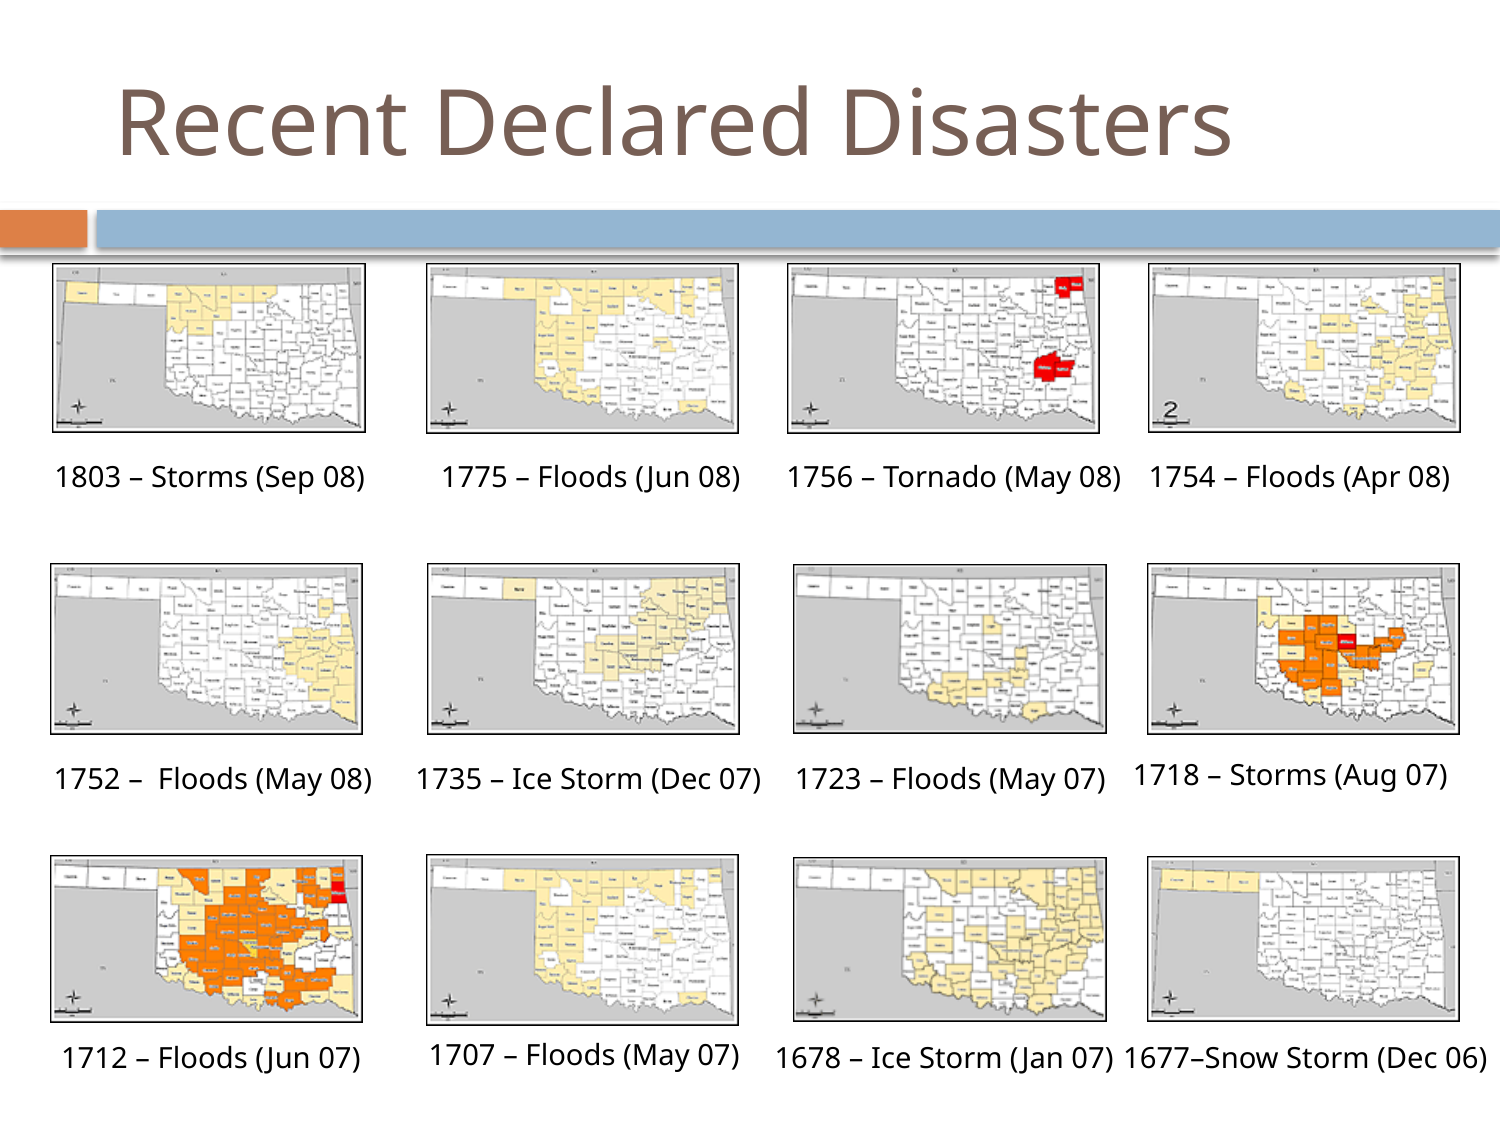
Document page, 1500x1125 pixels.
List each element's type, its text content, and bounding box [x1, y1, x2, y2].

text_box 1712 – Floods (Jun 07) [46, 1031, 376, 1082]
text_box 1677–Snow Storm (Dec 06) [1129, 1031, 1500, 1082]
text_box 1754 – Floods (Apr 08) [1137, 450, 1466, 501]
picture [786, 263, 1100, 435]
text_box 1707 – Floods (May 07) [414, 1028, 755, 1079]
text_box 1718 – Storms (Aug 07) [1118, 749, 1463, 799]
picture [793, 564, 1107, 734]
picture [1146, 563, 1461, 735]
picture [50, 855, 364, 1024]
text_box 1775 – Floods (Jun 08) [426, 450, 756, 501]
picture [49, 563, 363, 735]
picture [425, 263, 740, 435]
text_box 1678 – Ice Storm (Jan 07) [759, 1031, 1129, 1082]
picture [1146, 855, 1460, 1023]
title Recent Declared Disasters [99, 37, 1438, 200]
picture [425, 854, 740, 1026]
text_box 1756 – Tornado (May 08) [771, 450, 1137, 501]
text_box 1752 – Floods (May 08) [38, 752, 387, 803]
text_box 1735 – Ice Storm (Dec 07) [400, 752, 777, 803]
picture [1148, 263, 1462, 433]
text_box 1723 – Floods (May 07) [779, 752, 1121, 803]
picture [426, 563, 740, 735]
picture [793, 856, 1107, 1022]
picture [52, 263, 366, 433]
text_box 1803 – Storms (Sep 08) [39, 450, 380, 501]
